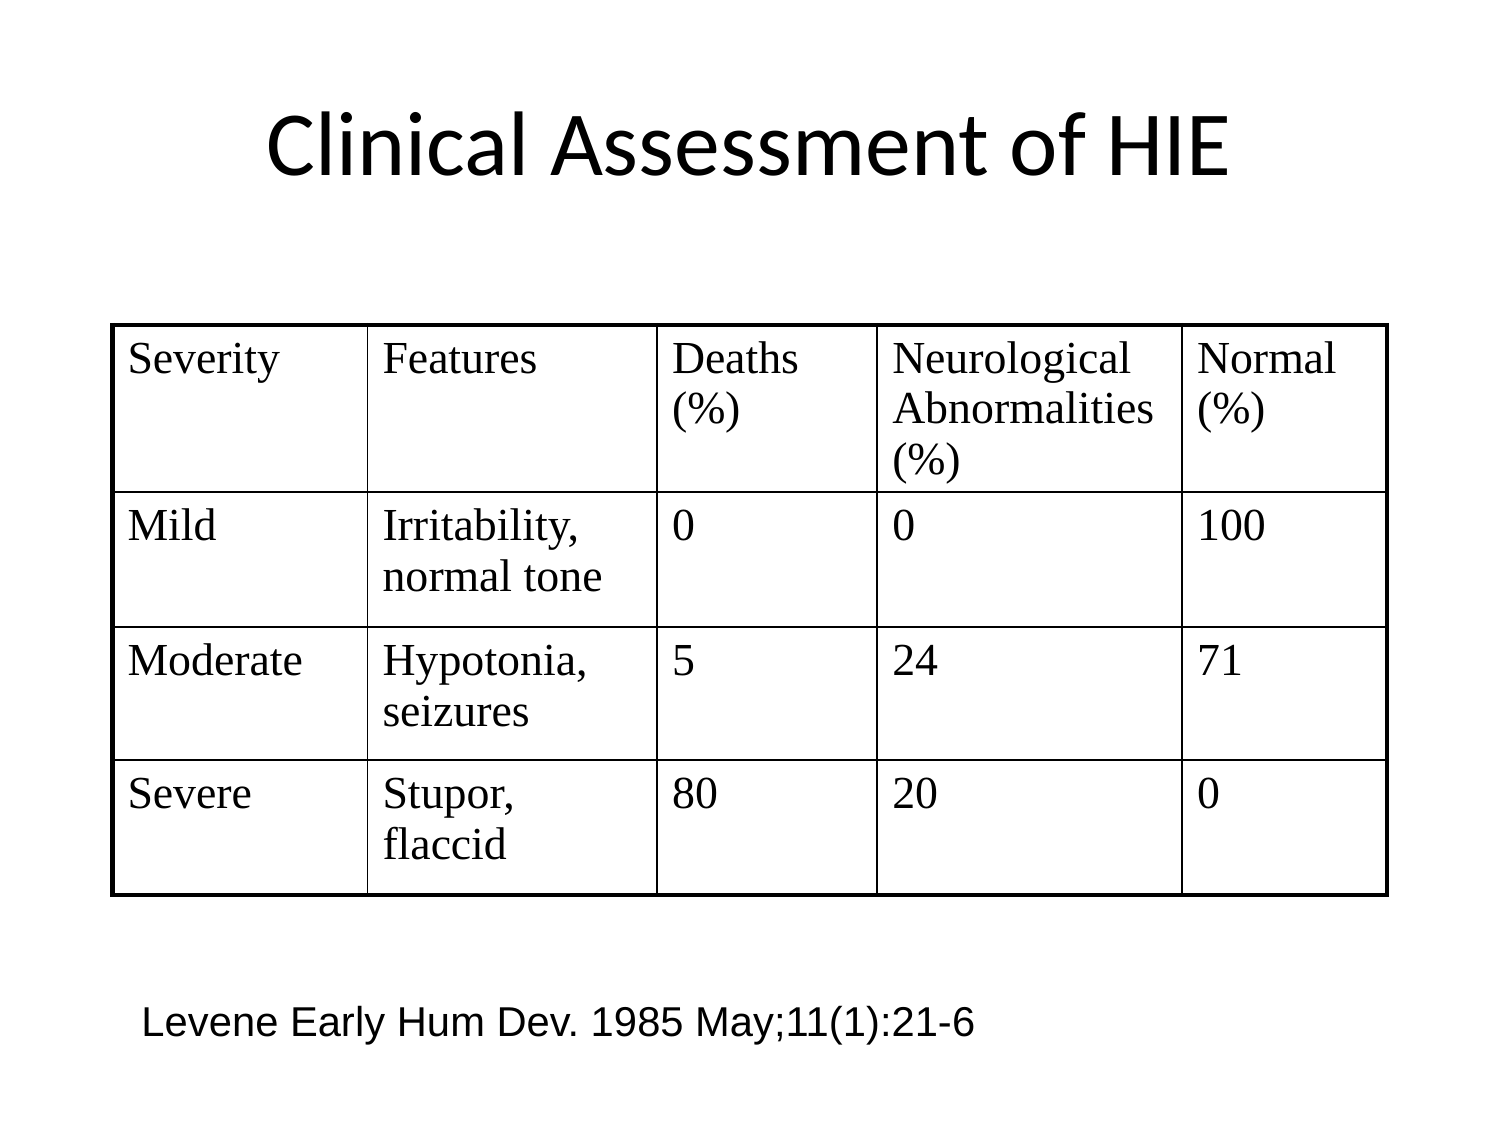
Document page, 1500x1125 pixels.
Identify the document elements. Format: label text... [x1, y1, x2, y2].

text_box Levene Early Hum Dev. 1985 May;11(1):21-6 [126, 987, 991, 1053]
table_cell 71 [1183, 628, 1385, 759]
table_cell 0 [658, 493, 876, 626]
table_header Neurological Abnormalities (%) [878, 327, 1181, 491]
table_header Severity [115, 327, 367, 491]
table_header Deaths (%) [658, 327, 876, 491]
table_cell 0 [1183, 761, 1385, 893]
table_cell Stupor, flaccid [368, 761, 656, 893]
table_cell Hypotonia, seizures [368, 628, 656, 759]
table_cell 100 [1183, 493, 1385, 626]
table_header Features [368, 327, 656, 491]
table_cell Irritability, normal tone [368, 493, 656, 626]
table_cell Moderate [115, 628, 367, 759]
table_cell 0 [878, 493, 1181, 626]
table_cell 80 [658, 761, 876, 893]
table_cell 5 [658, 628, 876, 759]
table_cell Severe [115, 761, 367, 893]
title Clinical Assessment of HIE [74, 44, 1426, 233]
table_cell Mild [115, 493, 367, 626]
table_cell 20 [878, 761, 1181, 893]
table_header Normal (%) [1183, 327, 1385, 491]
table_cell 24 [878, 628, 1181, 759]
